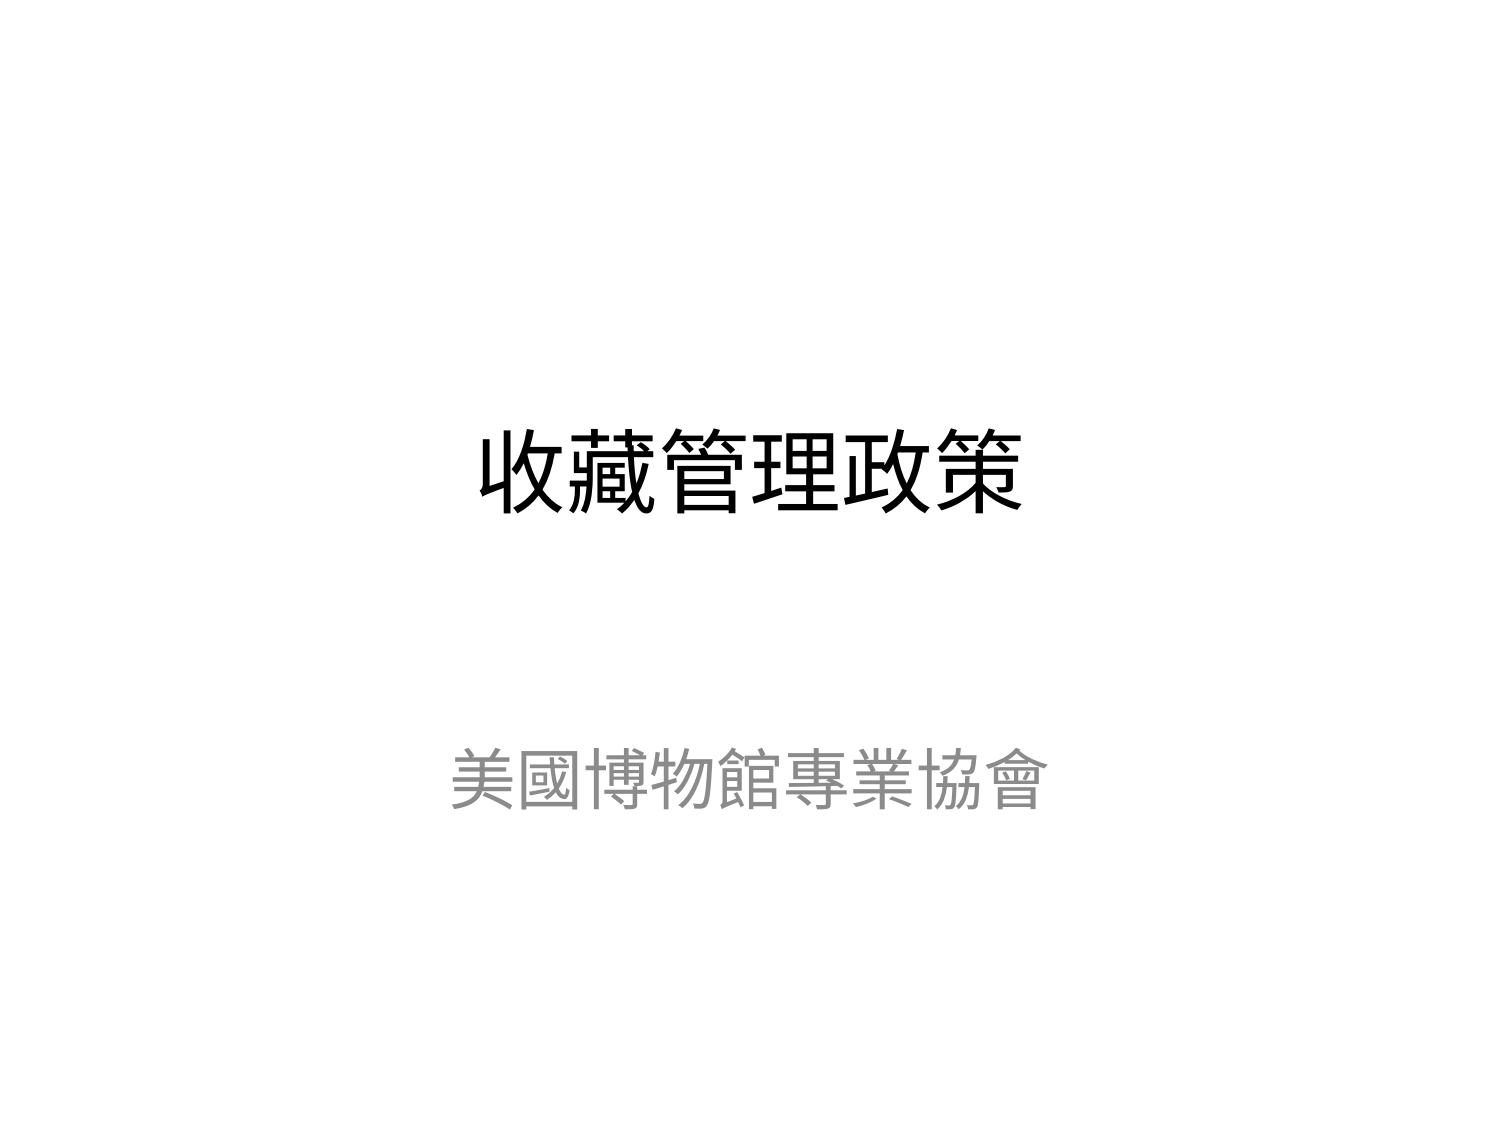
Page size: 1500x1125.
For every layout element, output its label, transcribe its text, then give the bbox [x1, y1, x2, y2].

title 收藏管理政策 [112, 349, 1388, 591]
subtitle 美國博物館專業協會 [225, 637, 1275, 925]
